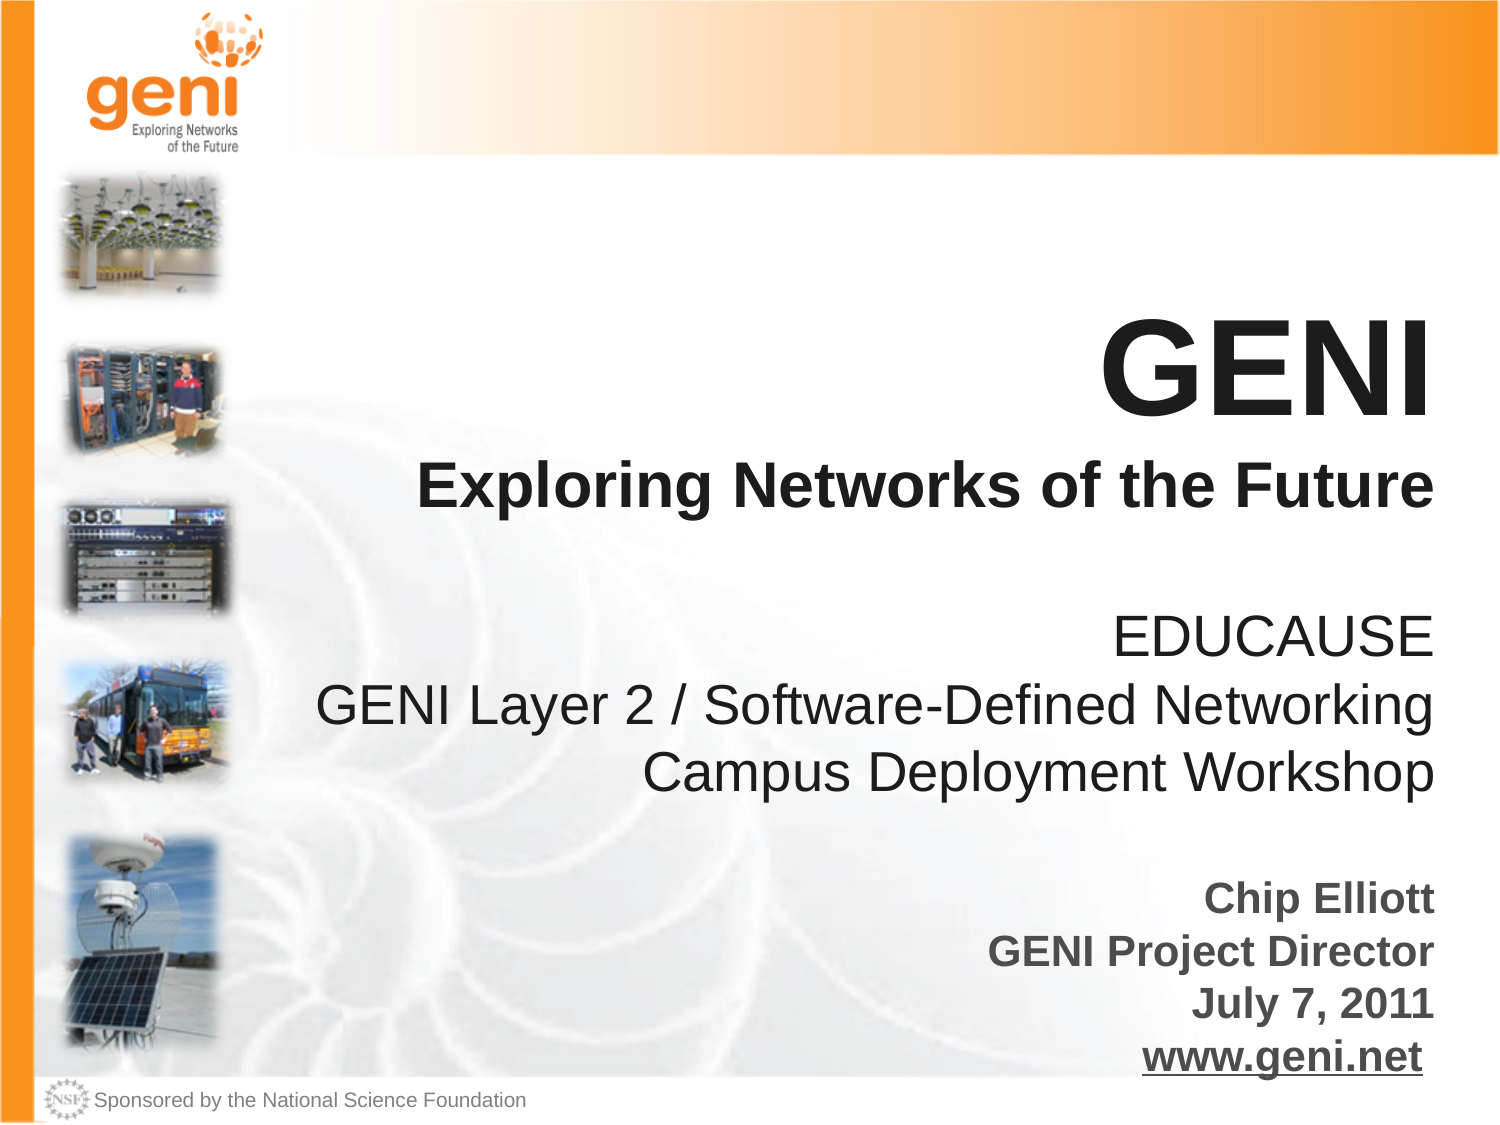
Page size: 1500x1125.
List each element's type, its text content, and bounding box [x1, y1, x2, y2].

title GENI Exploring Networks of the Future EDUCAUSE GENI Layer 2 / Software-Defined Networking Campus Deployment Workshop [174, 458, 1450, 700]
subtitle Chip Elliott GENI Project Director July 7, 2011 www.geni.net [399, 862, 1450, 1125]
picture [0, 0, 1500, 1125]
